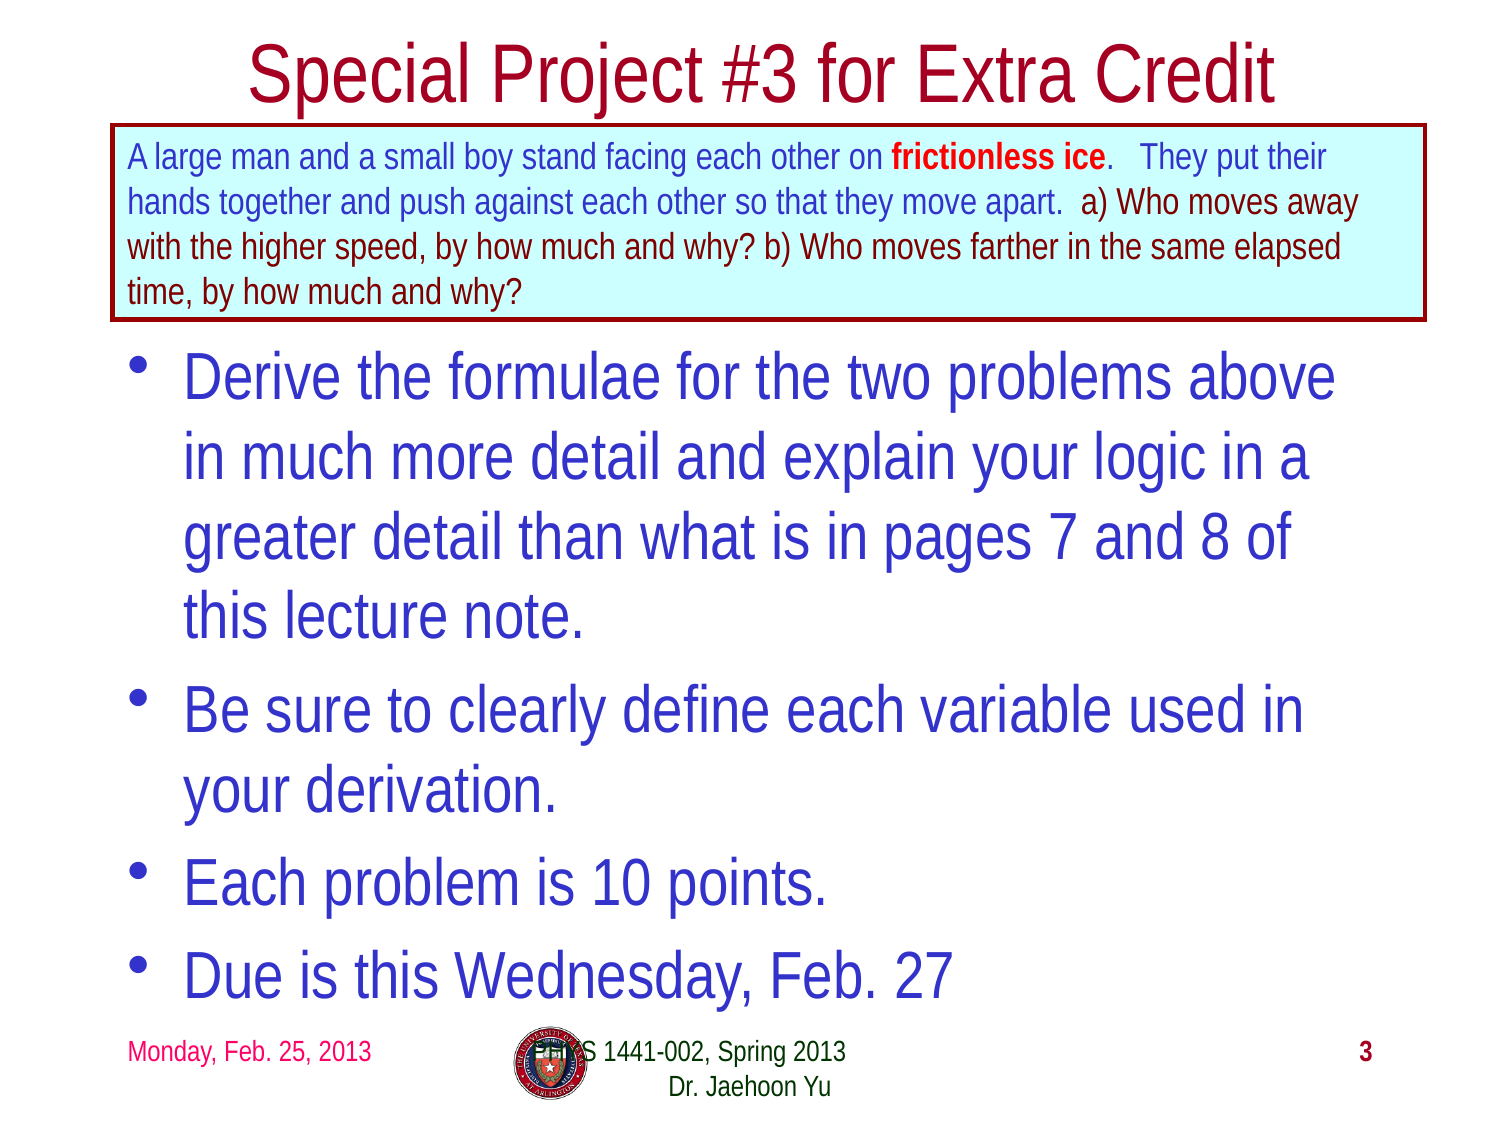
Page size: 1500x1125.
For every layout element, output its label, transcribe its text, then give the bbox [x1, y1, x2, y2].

list Derive the formulae for the two problems above in much more detail and explain your logic in a greater detail than what is in pages 7 and 8 of this lecture note. Be sure to clearly define each variable used in your derivation. Each problem is 10 points. Due is this Wednesday, Feb. 27 [112, 324, 1388, 1001]
slide_number 3 [1074, 1024, 1388, 1101]
text_box A large man and a small boy stand facing each other on frictionless ice. They put their hands together and push against each other so that they move apart. a) Who moves away with the higher speed, by how much and why? b) Who moves farther in the same elapsed time, by how much and why? [112, 124, 1425, 320]
title Special Project #3 for Extra Credit [124, 12, 1401, 124]
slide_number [112, 1024, 426, 1101]
footer PHYS 1441-002, Spring 2013 Dr. Jaehoon Yu [512, 1024, 988, 1101]
